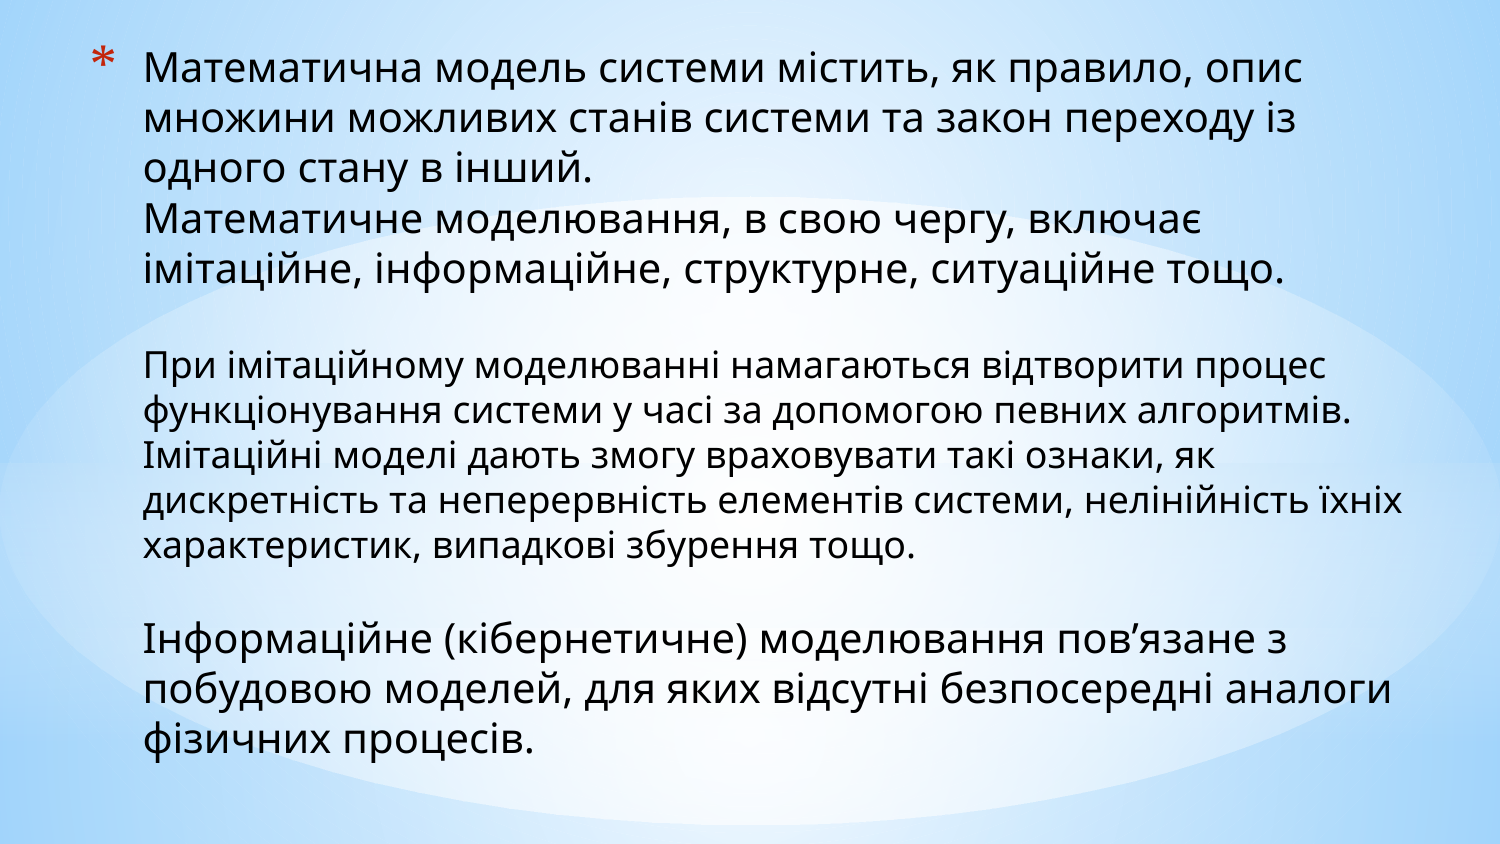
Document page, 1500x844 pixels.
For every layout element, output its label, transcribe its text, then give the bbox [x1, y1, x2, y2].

title Математична модель системи містить, як правило, опис множини можливих станів системи та закон переходу із одного стану в інший. Математичне моделювання, в свою чергу, включає імітаційне, інформаційне, структурне, ситуаційне тощо. При імітаційному моделюванні намагаються відтворити процес функціонування системи у часі за допомогою певних алгоритмів. Імітаційні моделі дають змогу враховувати такі ознаки, як дискретність та неперервність елементів системи, нелінійність їхніх характеристик, випадкові збурення тощо. Інформаційне (кібернетичне) моделювання пов’язане з побудовою моделей, для яких відсутні безпосередні аналоги фізичних процесів. [75, 33, 1447, 788]
